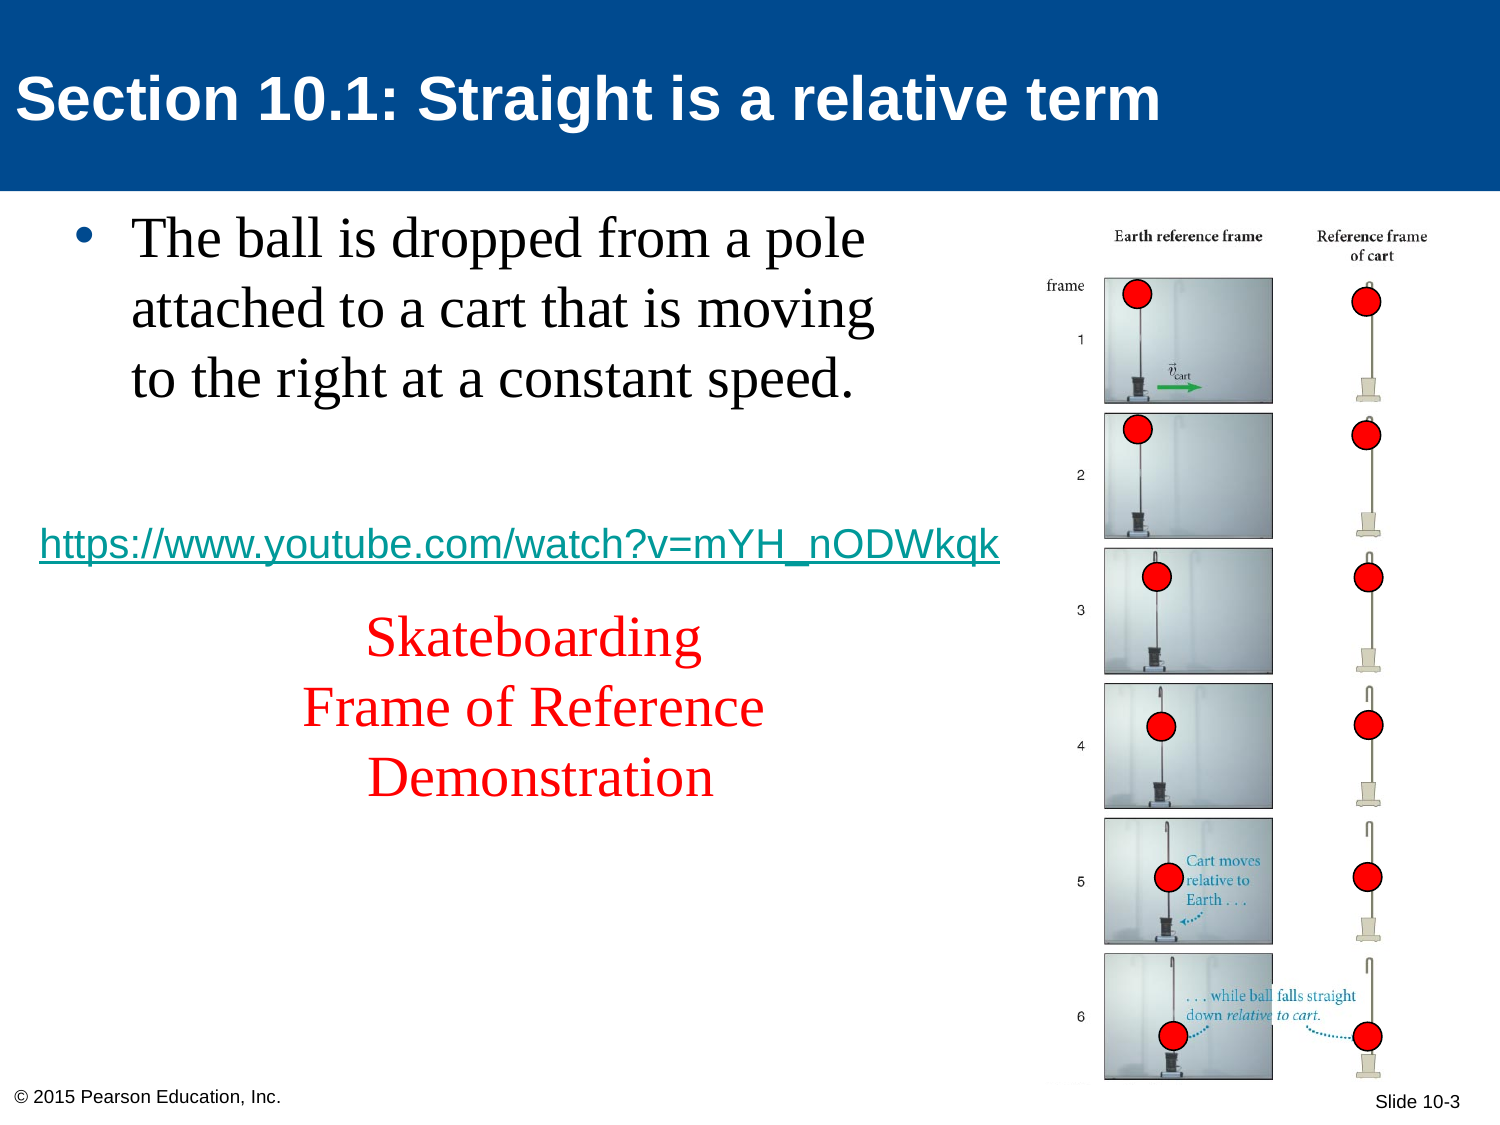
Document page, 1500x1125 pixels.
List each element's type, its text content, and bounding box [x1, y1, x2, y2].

list The ball is dropped from a pole attached to a cart that is moving to the right at a constant speed. [59, 191, 907, 458]
list Section 10.1: Straight is a relative term [0, 0, 1500, 190]
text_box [1038, 221, 1436, 1085]
text_box Skateboarding Frame of Reference Demonstration [95, 590, 987, 816]
text_box https://www.youtube.com/watch?v=mYH_nODWkqk [24, 509, 1032, 575]
footer © 2015 Pearson Education, Inc. [14, 1084, 900, 1115]
